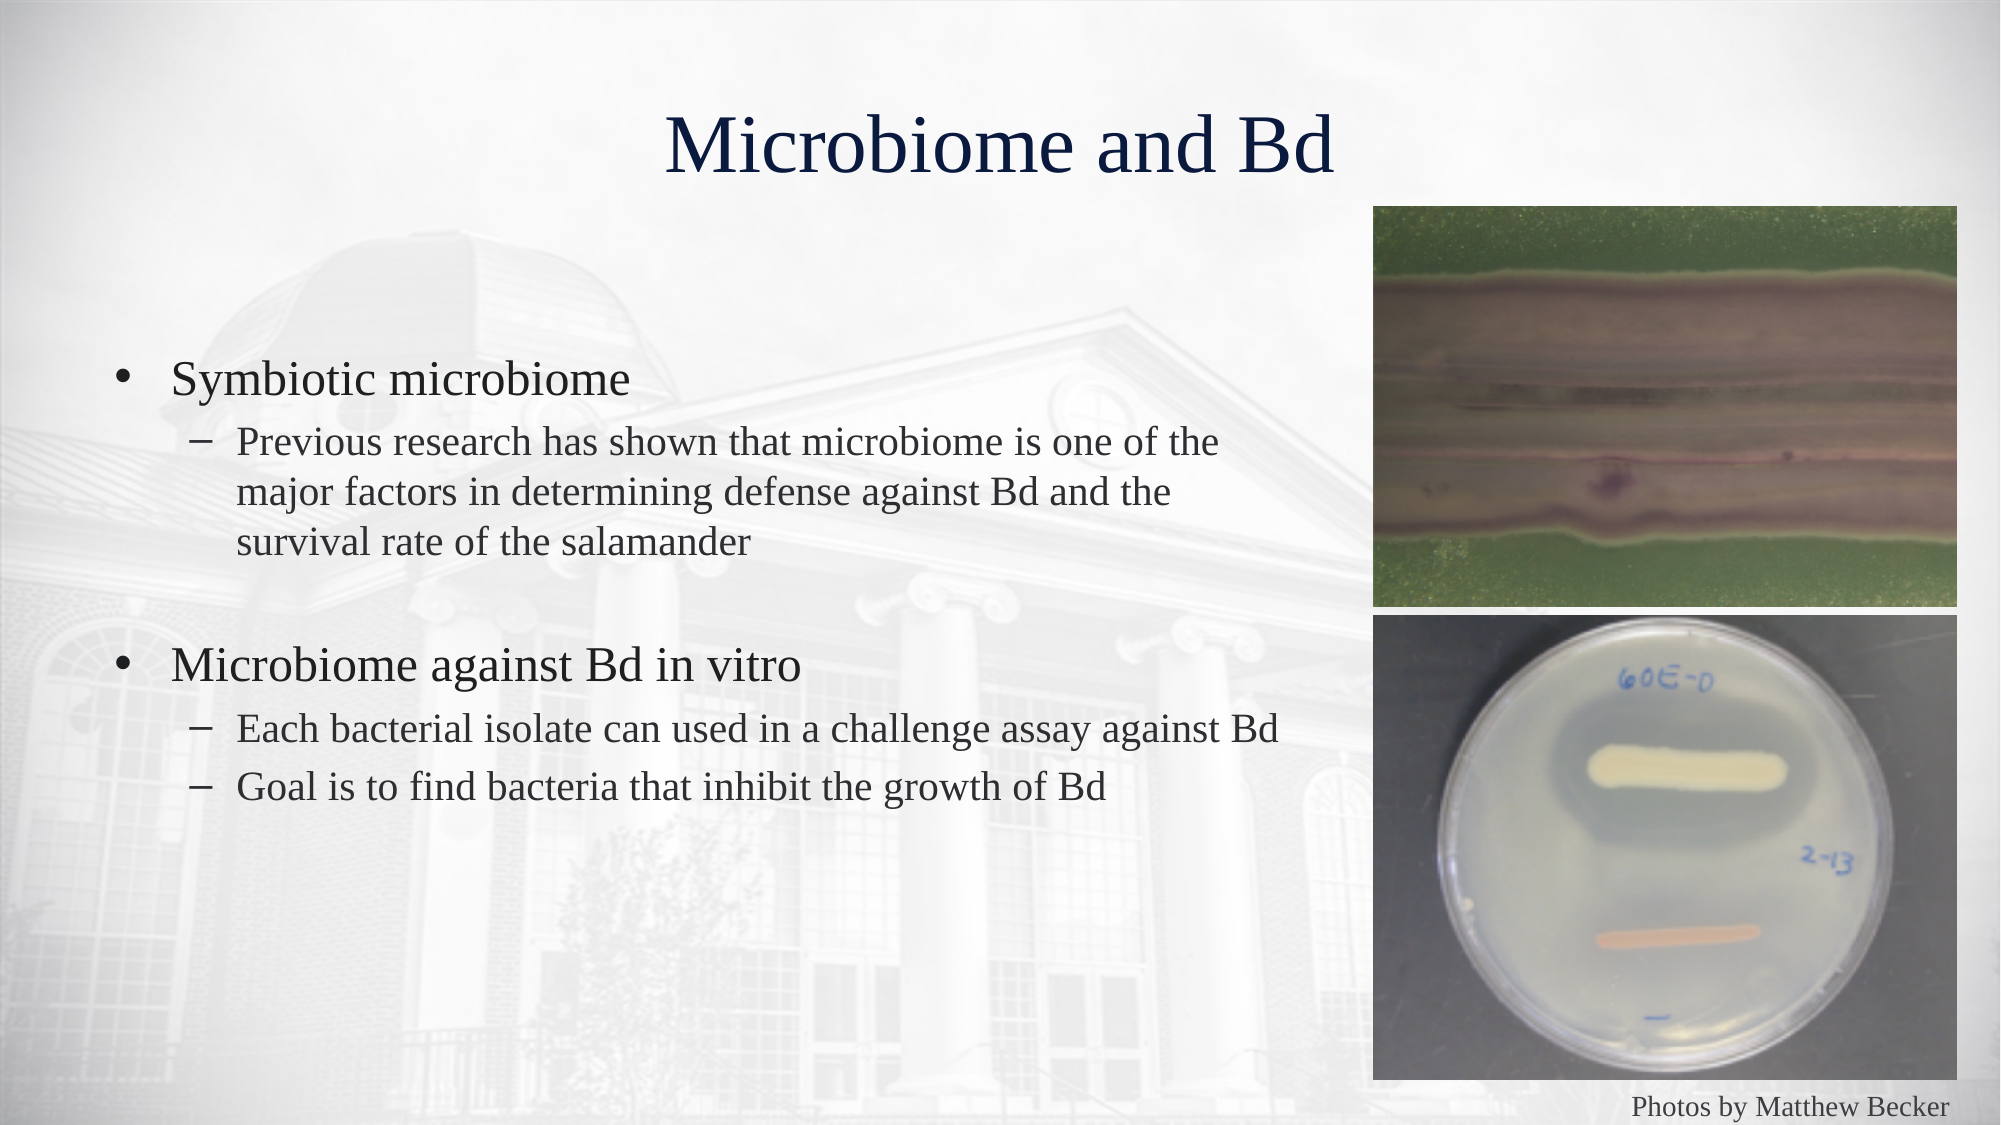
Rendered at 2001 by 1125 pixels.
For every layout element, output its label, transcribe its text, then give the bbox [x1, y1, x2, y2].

text_box Photos by Matthew Becker [1616, 1079, 1970, 1125]
list Symbiotic microbiome Previous research has shown that microbiome is one of the major factors in determining defense against Bd and the survival rate of the salamander Microbiome against Bd in vitro Each bacterial isolate can used in a challenge assay against Bd Goal is to find bacteria that inhibit the growth of Bd [99, 337, 1319, 1080]
picture [0, 0, 2001, 1125]
title Microbiome and Bd [99, 45, 1900, 233]
